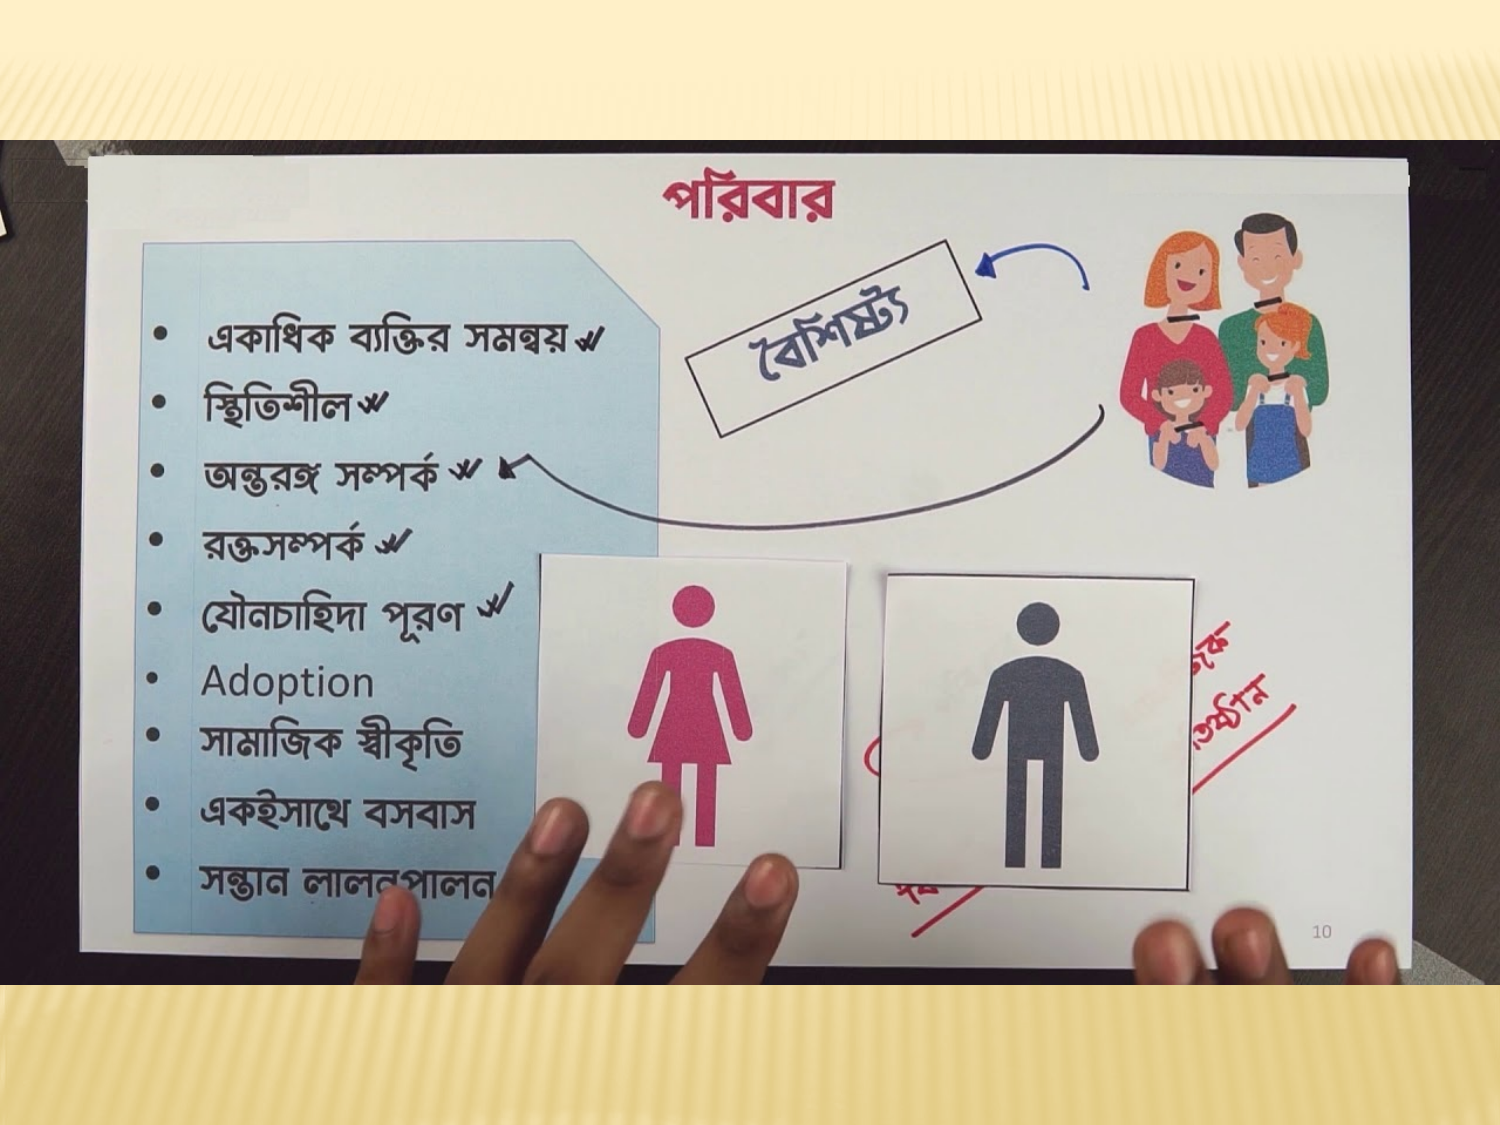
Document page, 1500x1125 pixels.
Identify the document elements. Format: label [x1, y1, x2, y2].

picture [0, 140, 1500, 985]
